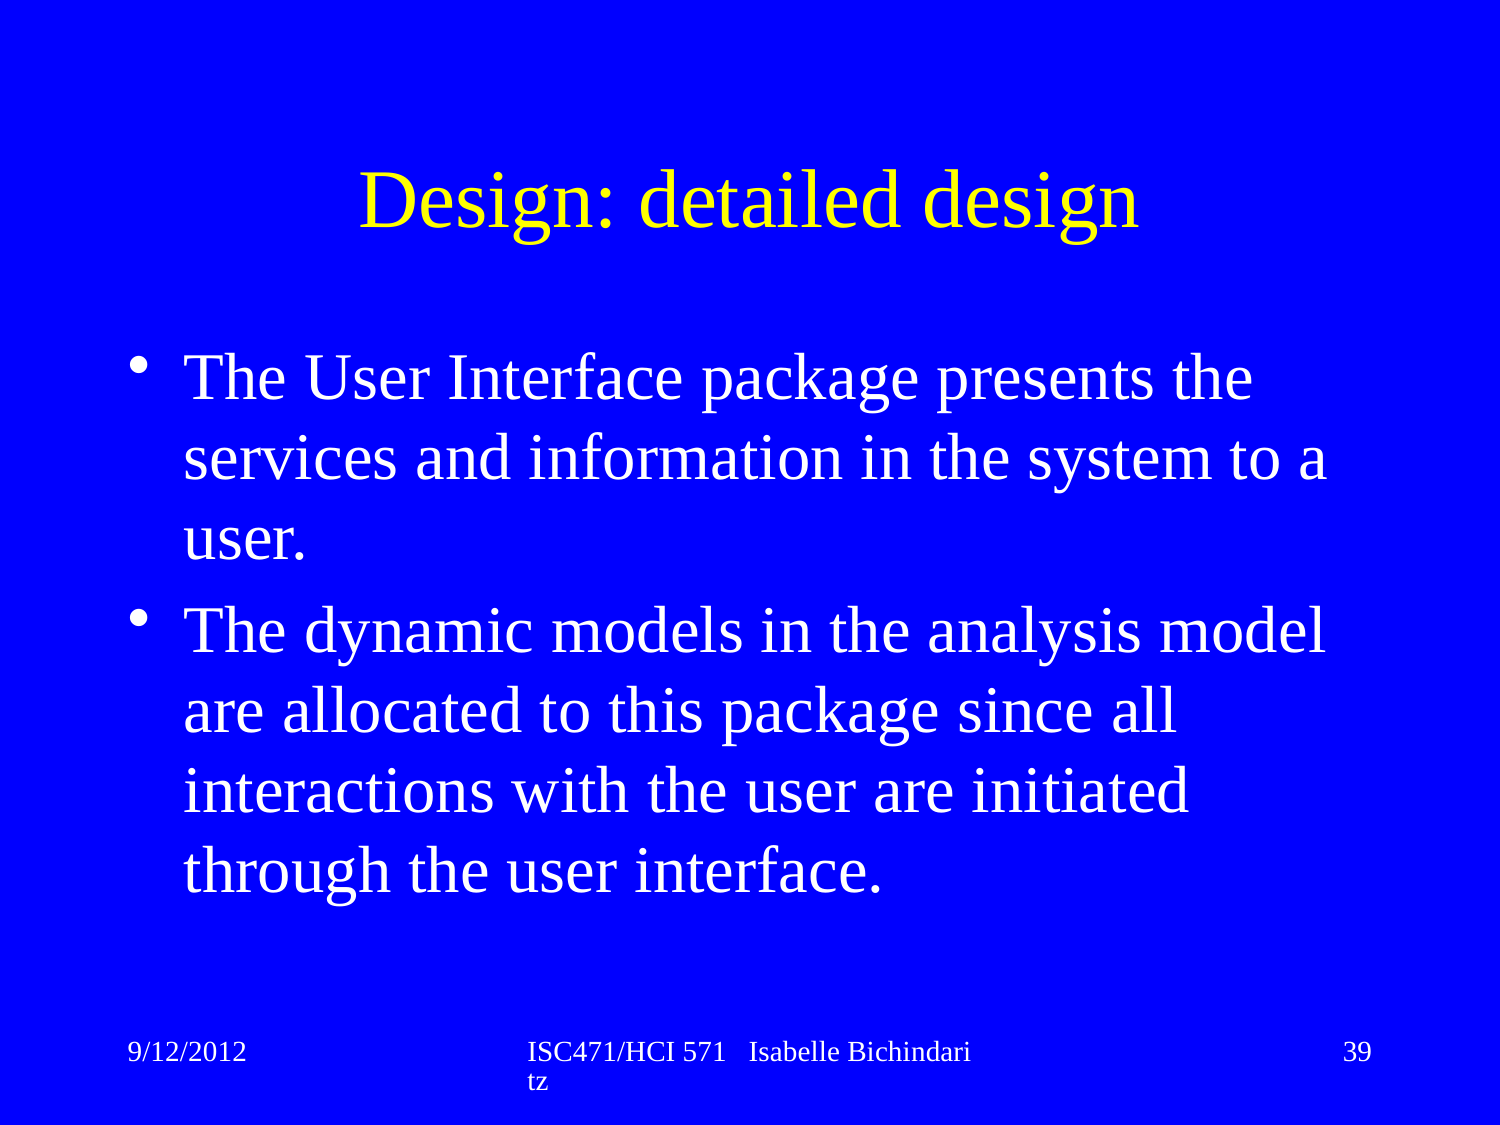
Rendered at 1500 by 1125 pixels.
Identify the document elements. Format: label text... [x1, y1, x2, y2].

footer ISC471/HCI 571 Isabelle Bichindaritz [512, 1024, 988, 1101]
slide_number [112, 1024, 426, 1101]
list The User Interface package presents the services and information in the system to a user. The dynamic models in the analysis model are allocated to this package since all interactions with the user are initiated through the user interface. [112, 324, 1388, 1001]
title Design: detailed design [112, 99, 1388, 288]
slide_number 39 [1074, 1024, 1388, 1101]
